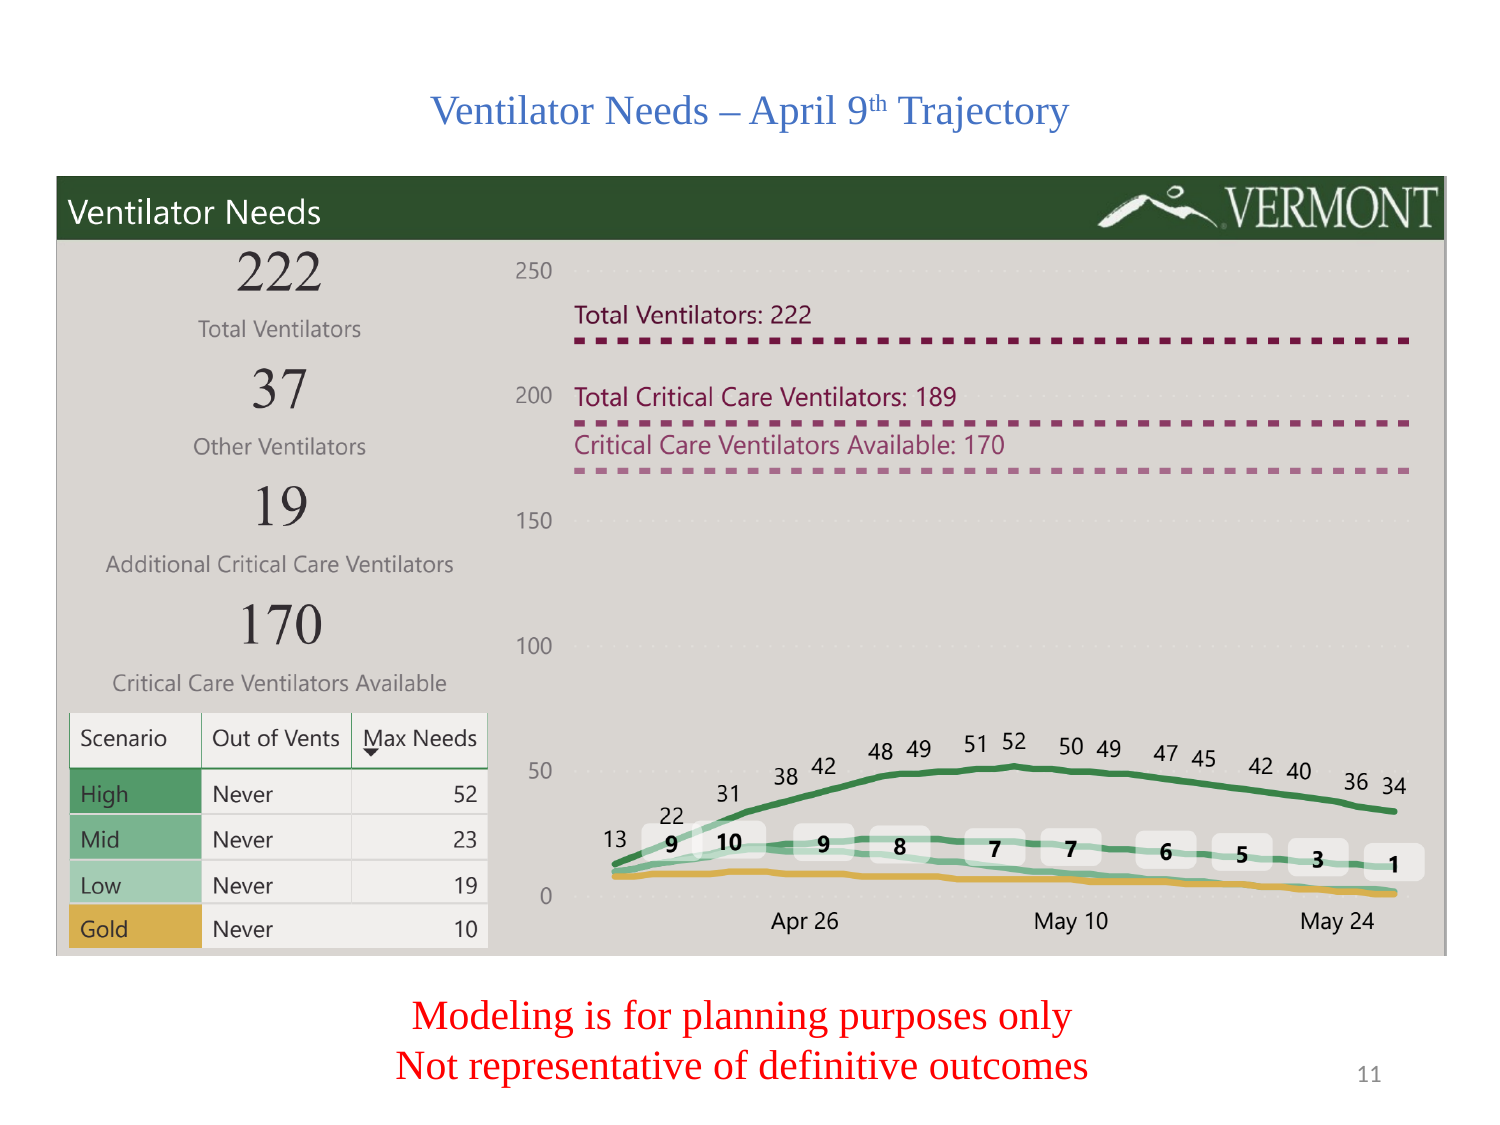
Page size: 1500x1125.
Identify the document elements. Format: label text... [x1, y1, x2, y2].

slide_number 11 [1371, 1042, 1397, 1103]
text_box Ventilator Needs – April 9th Trajectory [103, 48, 1397, 173]
footer Modeling is for planning purposes only Not representative of definitive outcomes [125, 956, 1371, 1125]
picture [56, 176, 1447, 956]
